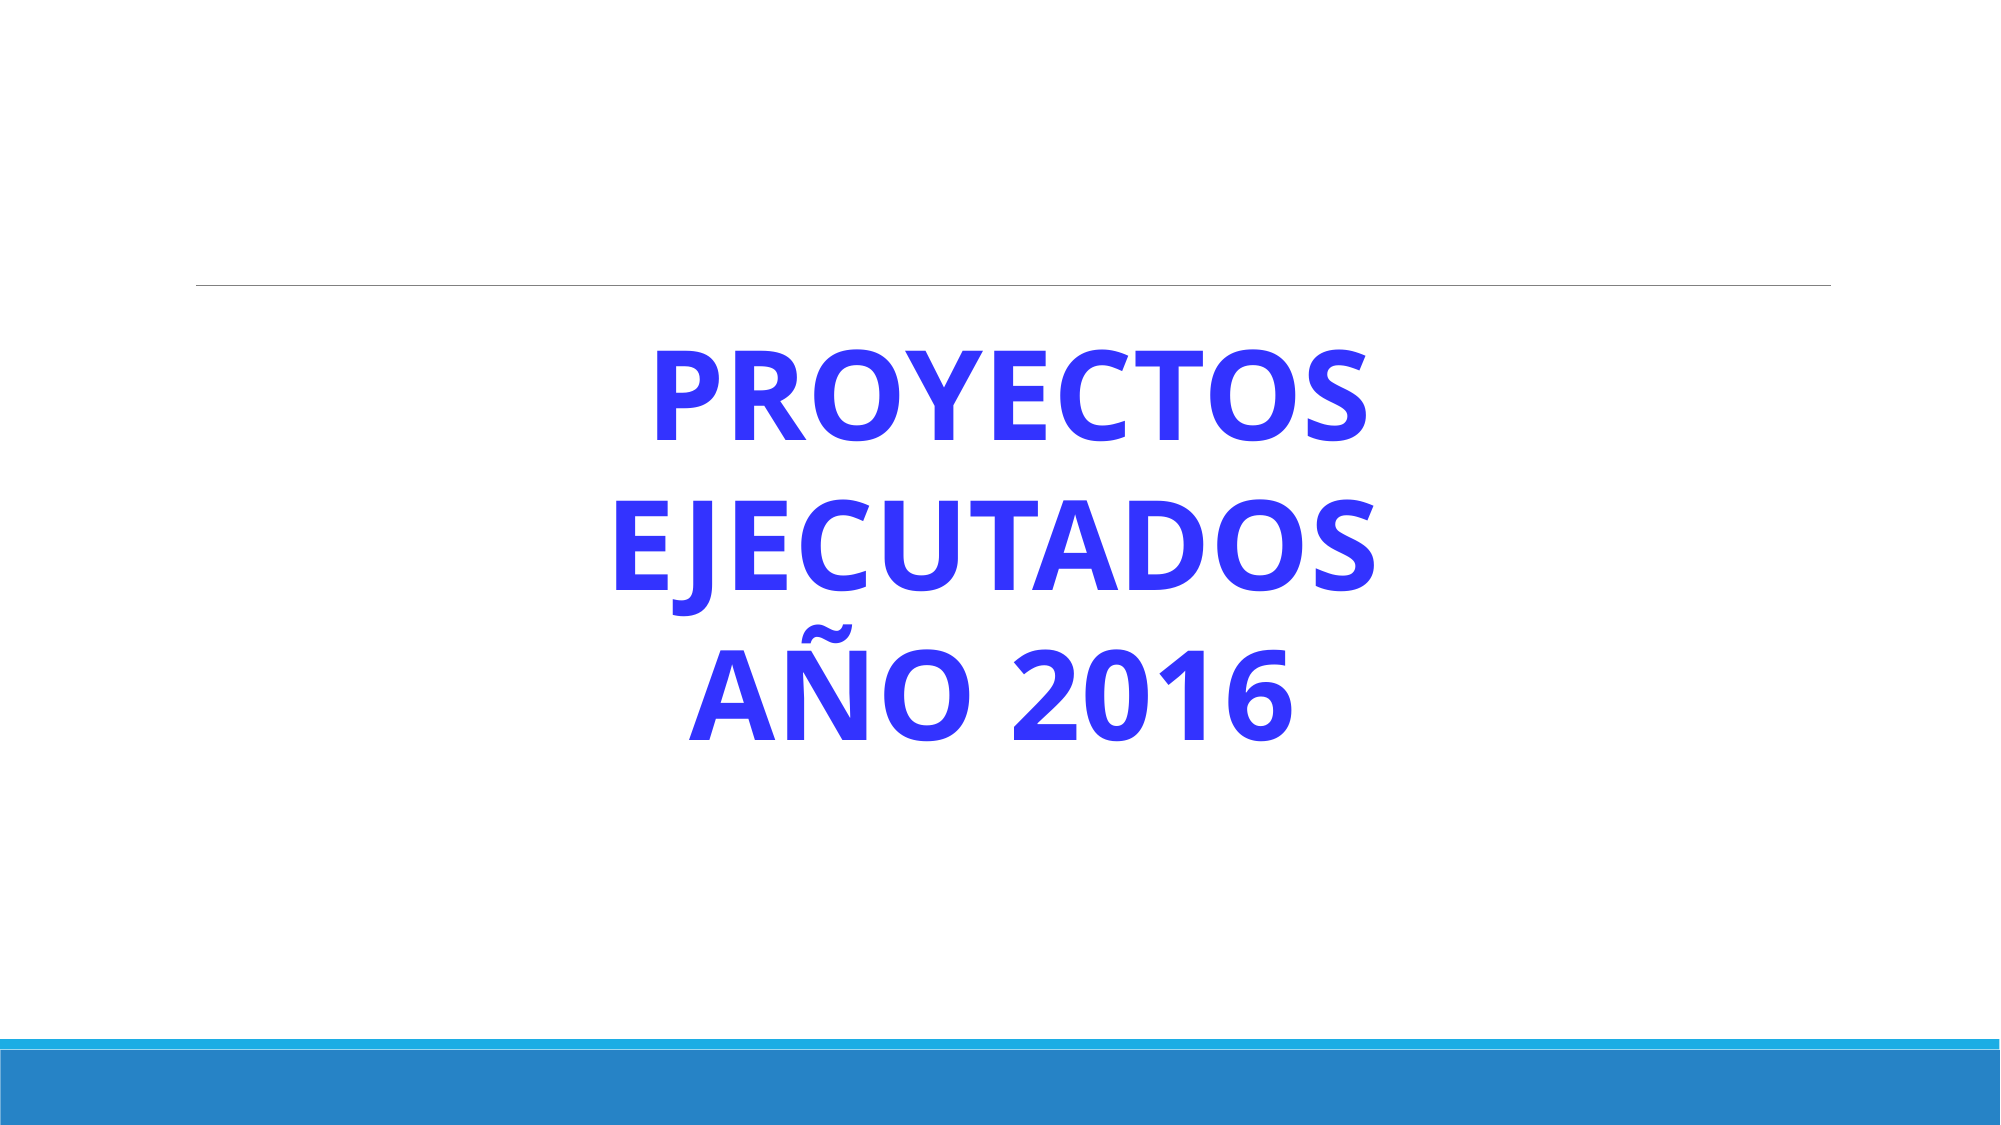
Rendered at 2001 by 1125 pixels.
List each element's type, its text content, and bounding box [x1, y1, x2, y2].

text_box PROYECTOS EJECUTADOS AÑO 2016 [242, 307, 1743, 773]
